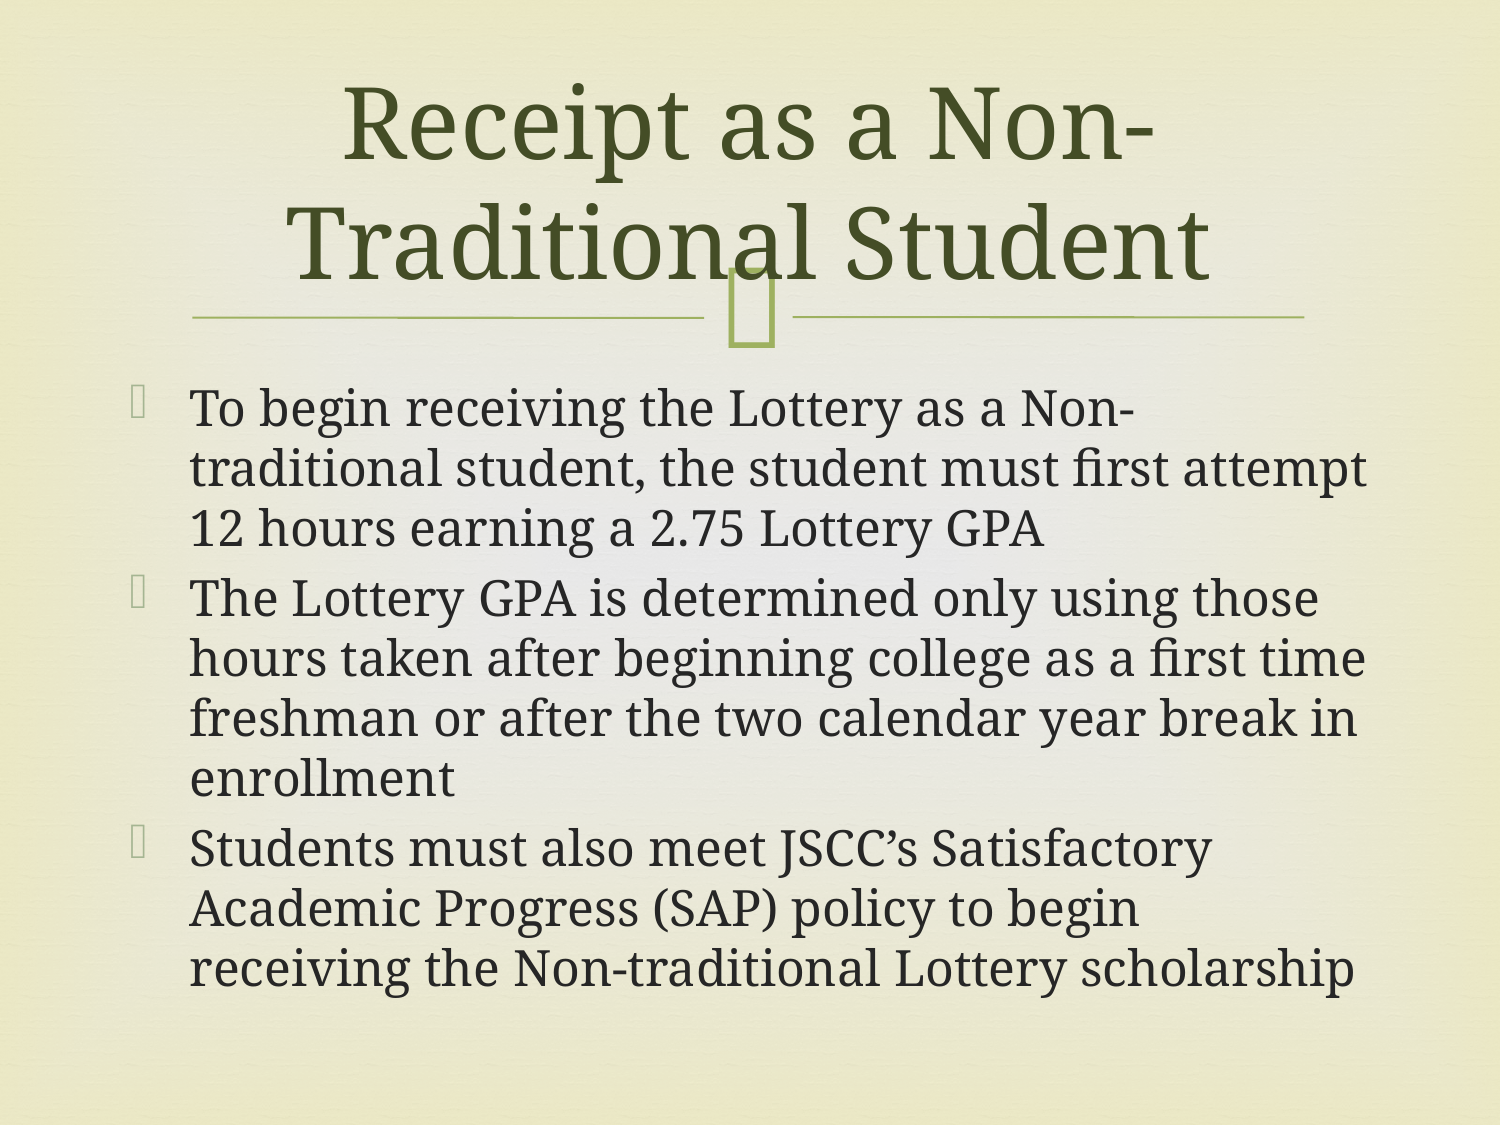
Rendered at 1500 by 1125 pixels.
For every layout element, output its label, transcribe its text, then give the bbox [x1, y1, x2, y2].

title Receipt as a Non-Traditional Student [112, 93, 1386, 267]
list To begin receiving the Lottery as a Non-traditional student, the student must first attempt 12 hours earning a 2.75 Lottery GPA The Lottery GPA is determined only using those hours taken after beginning college as a first time freshman or after the two calendar year break in enrollment Students must also meet JSCC’s Satisfactory Academic Progress (SAP) policy to begin receiving the Non-traditional Lottery scholarship [114, 368, 1386, 1005]
